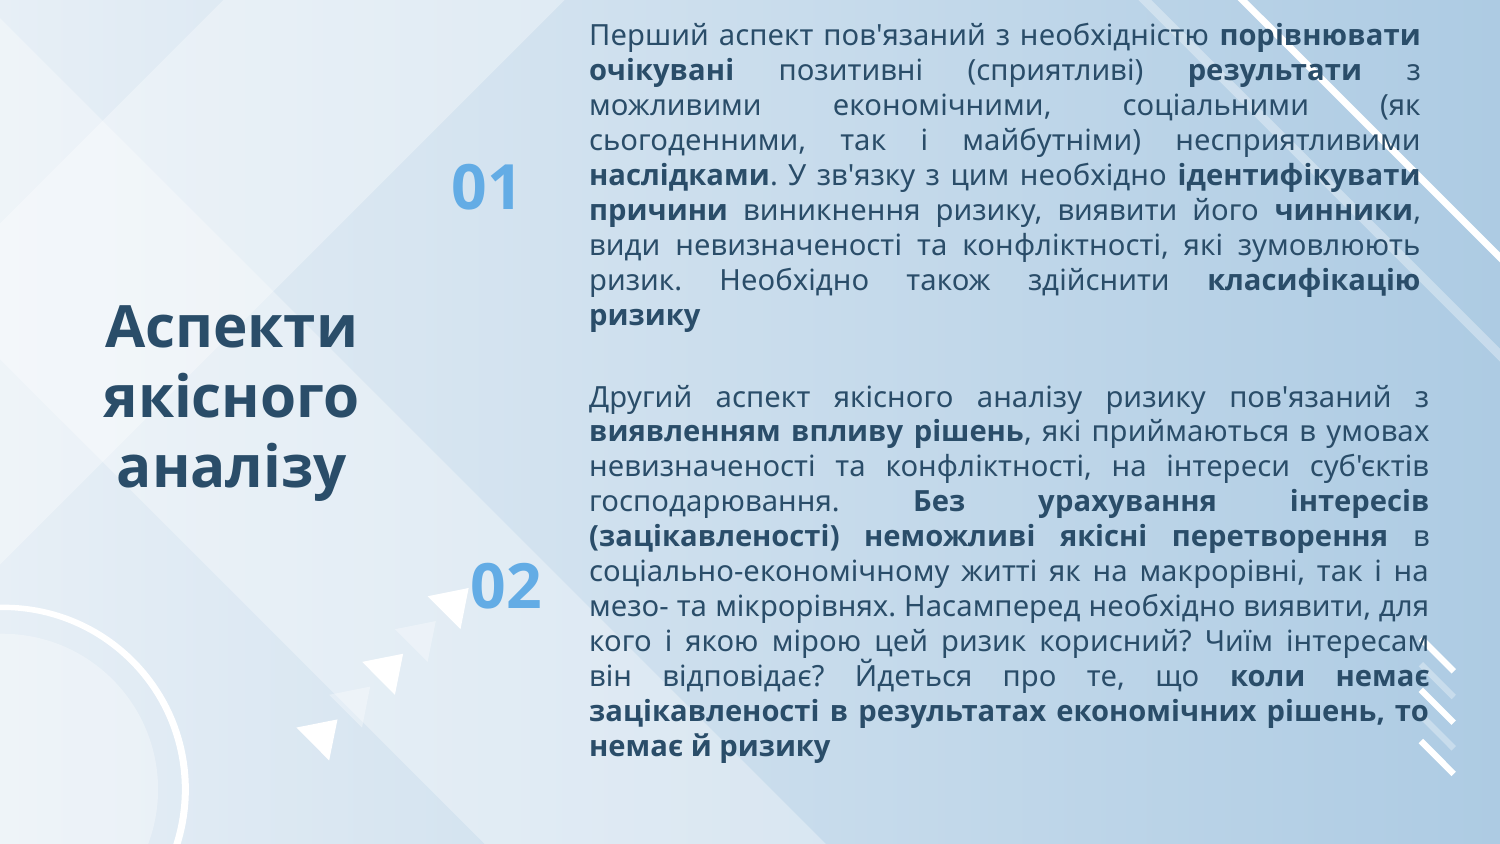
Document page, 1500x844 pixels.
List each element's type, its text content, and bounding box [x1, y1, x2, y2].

title Аспекти якісного аналізу [24, 307, 440, 481]
title 01 [386, 146, 539, 223]
title 02 [404, 545, 558, 622]
title Перший аспект пов'язаний з необхідністю порівнювати очікувані позитивні (сприятливі) результати з можливими економічними, соціальними (як сьогоденними, так і майбутніми) несприятливими наслідками. У зв'язку з цим необхідно ідентифікувати причини виникнення ризику, виявити його чинники, види невизначеності та конфліктності, які зумовлюють ризик. Необхідно також здійснити класифікацію ризику [574, 270, 1436, 346]
title Другий аспект якісного аналізу ризику пов'язаний з виявленням впливу рішень, які приймаються в умовах невизначеності та конфліктності, на інтереси суб'єктів господарювання. Без урахування інтересів (зацікавленості) неможливі якісні перетворення в соціально-економічному житті як на макрорівні, так і на мезо- та мікрорівнях. Насамперед необхідно виявити, для кого і якою мірою цей ризик корисний? Чиїм інтересам він відповідає? Йдеться про те, що коли немає зацікавленості в результатах економічних рішень, то немає й ризику [574, 701, 1445, 778]
